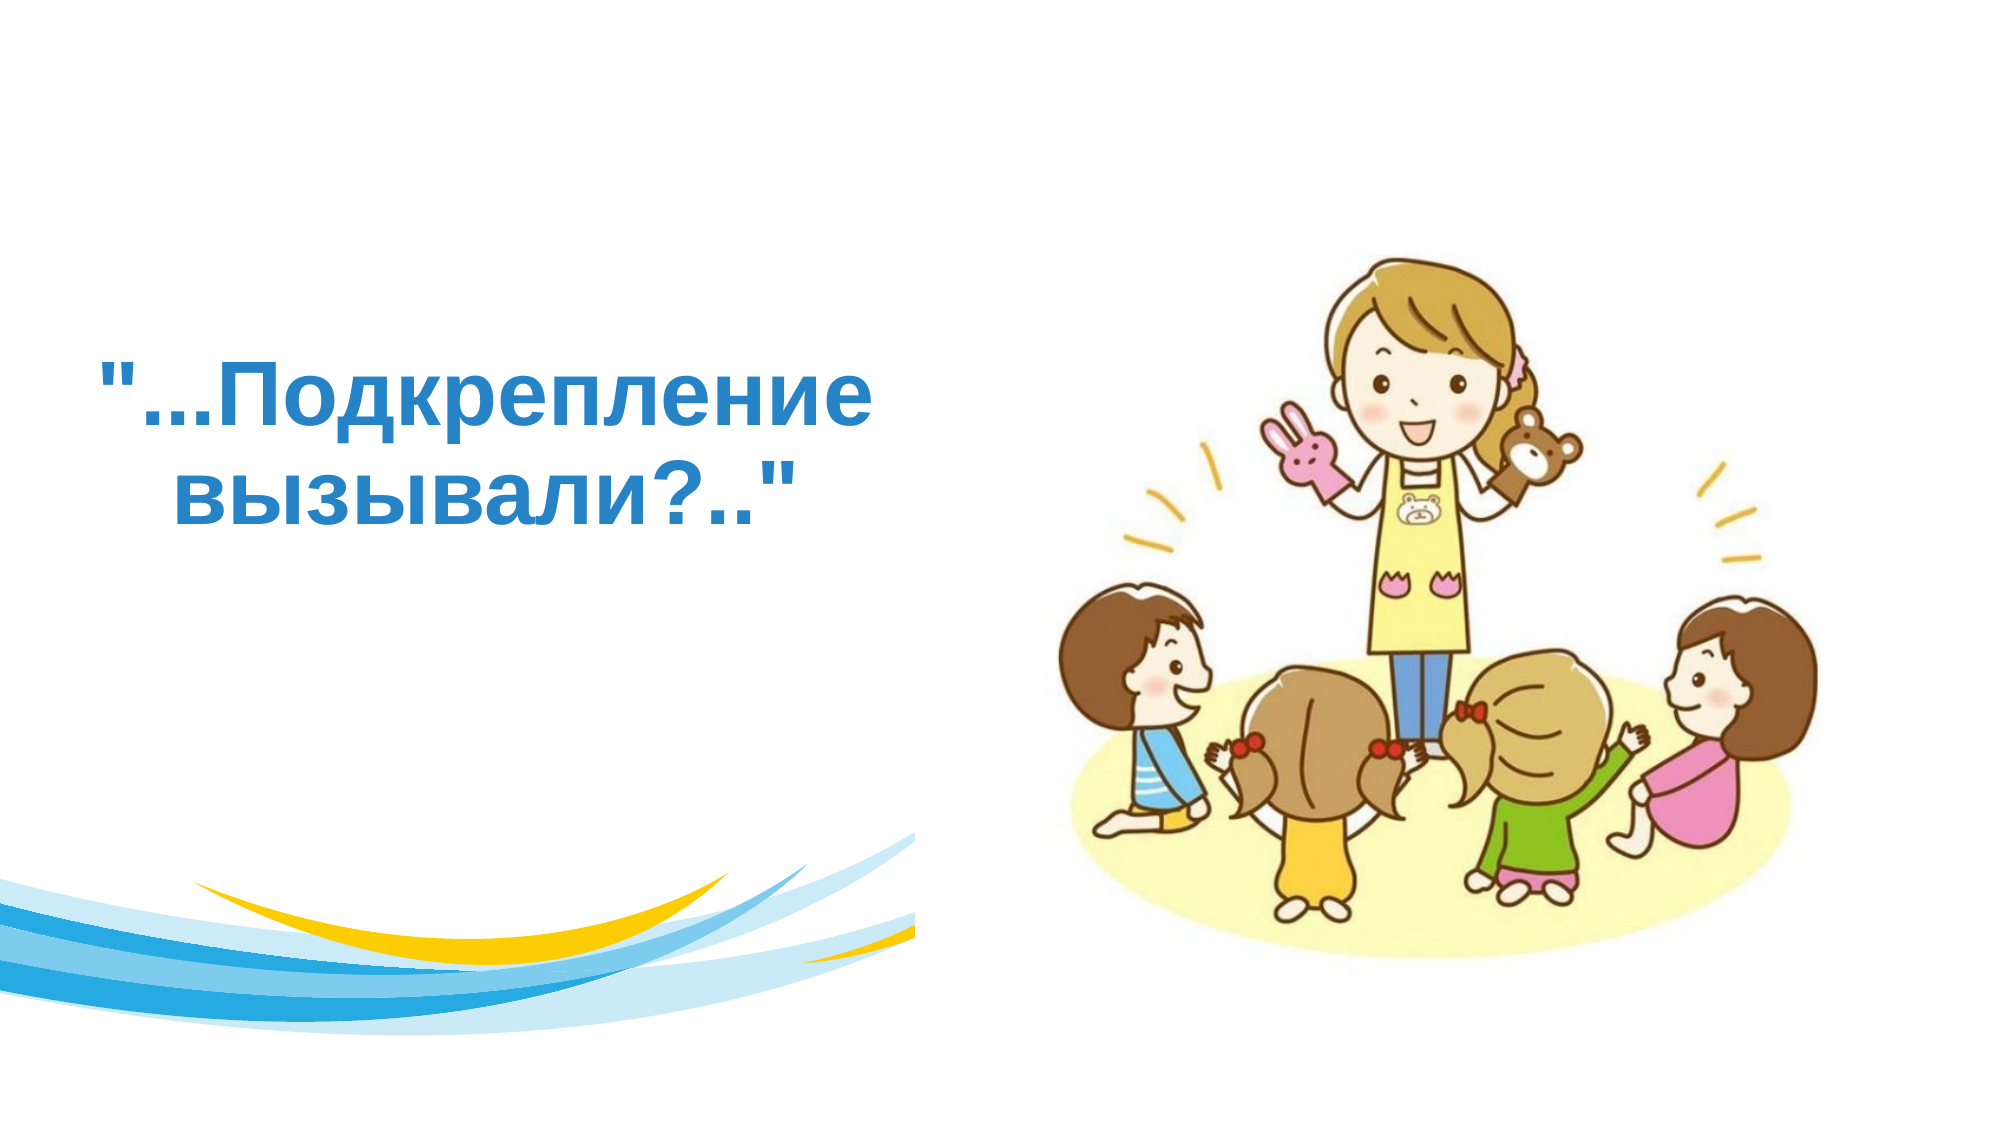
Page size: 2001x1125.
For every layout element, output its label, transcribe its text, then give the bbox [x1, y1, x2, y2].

list [137, 217, 891, 831]
picture [915, 217, 1977, 1014]
title "...Подкрепление вызывали?.." [56, 59, 916, 831]
